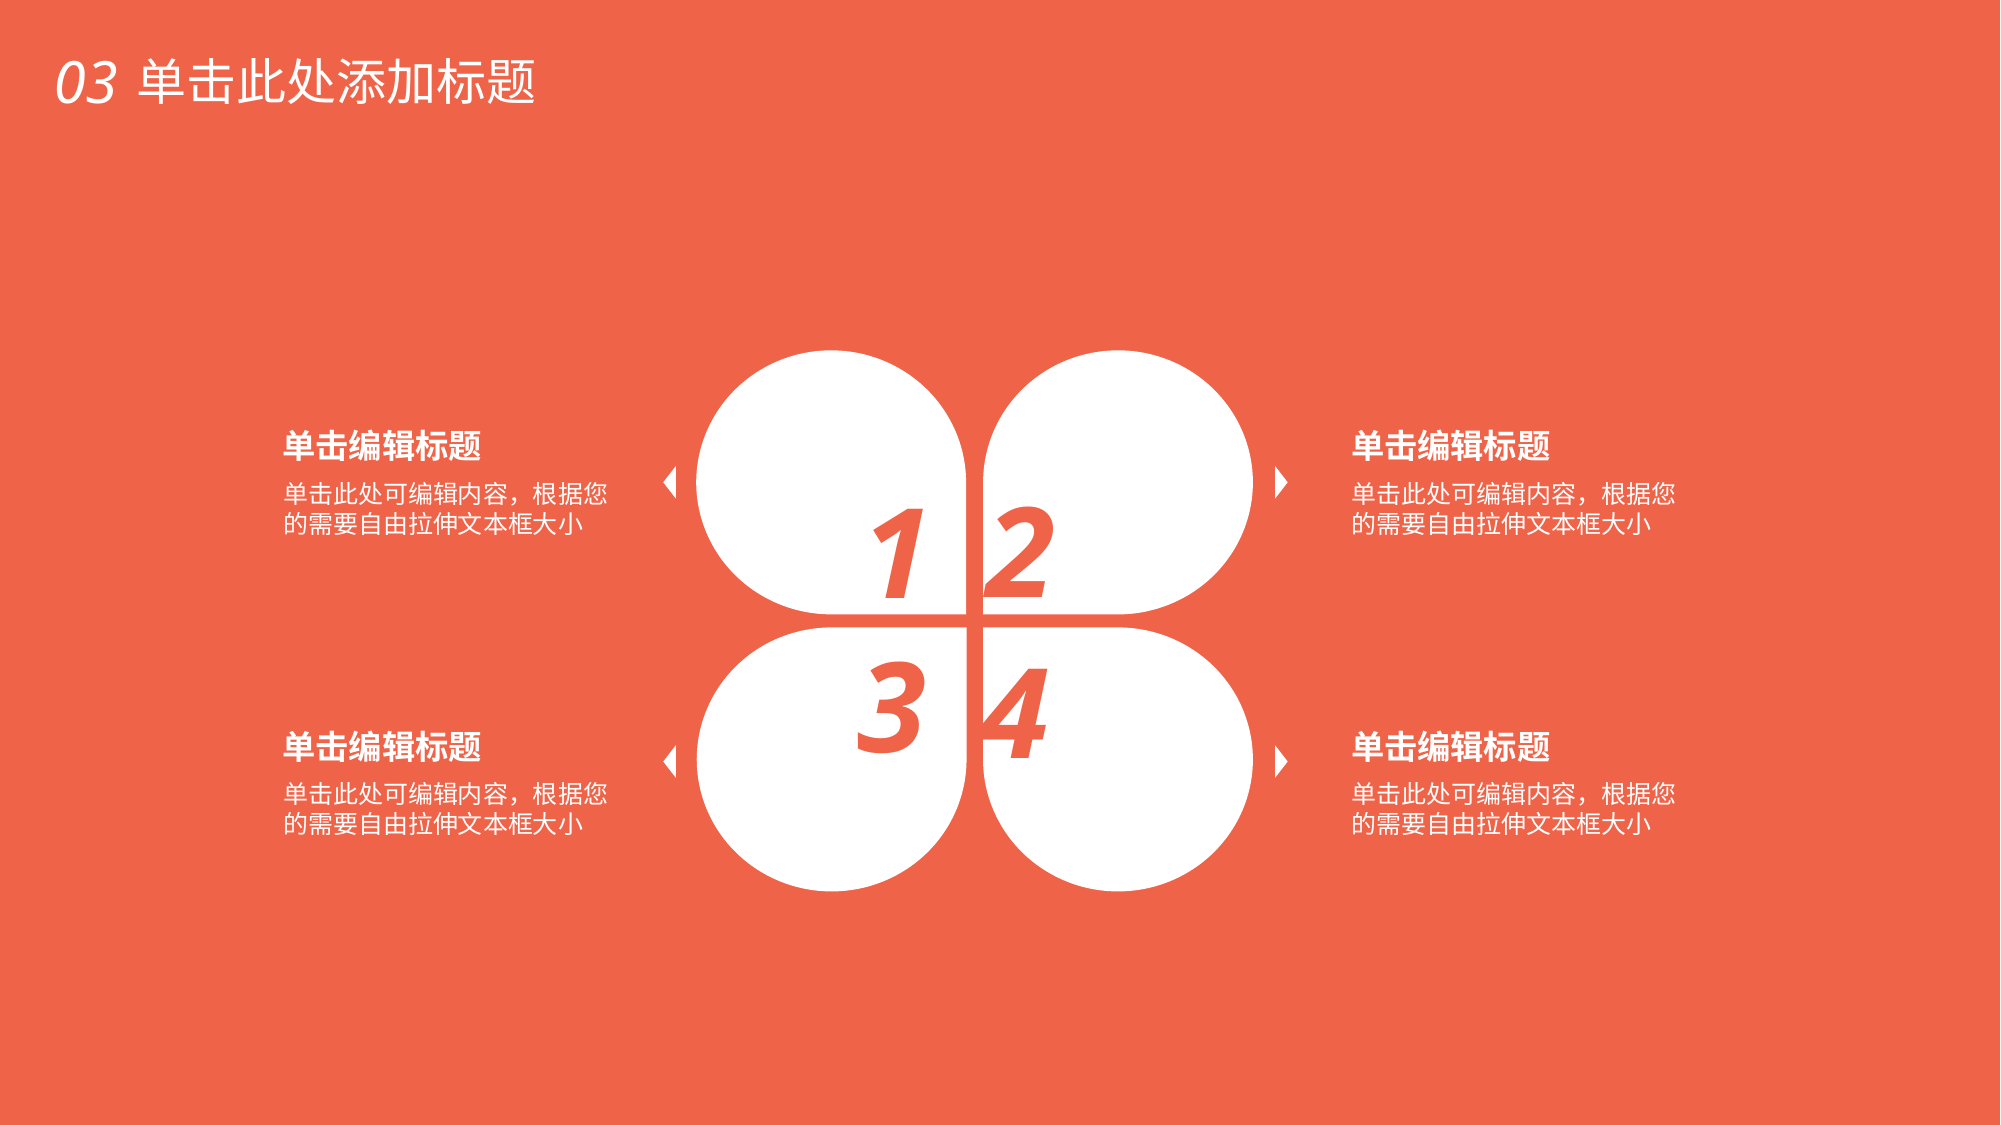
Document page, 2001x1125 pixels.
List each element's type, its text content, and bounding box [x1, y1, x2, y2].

text_box 3 [842, 620, 958, 786]
text_box [986, 626, 1254, 893]
text_box 单击编辑标题 [282, 425, 496, 466]
text_box [1274, 463, 1290, 502]
text_box 03 [38, 37, 140, 123]
text_box [661, 742, 677, 781]
text_box 4 [965, 626, 1082, 792]
text_box 单击编辑标题 [1351, 425, 1564, 466]
text_box 单击此处可编辑内容，根据您的需要自由拉伸文本框大小 [1351, 478, 1689, 539]
text_box 1 [847, 466, 964, 631]
text_box [661, 463, 677, 502]
text_box [695, 626, 965, 893]
text_box 单击此处可编辑内容，根据您的需要自由拉伸文本框大小 [1351, 778, 1689, 839]
text_box 单击此处可编辑内容，根据您的需要自由拉伸文本框大小 [283, 478, 621, 539]
text_box 单击编辑标题 [282, 725, 496, 766]
text_box 单击此处可编辑内容，根据您的需要自由拉伸文本框大小 [283, 778, 621, 839]
text_box 2 [972, 465, 1088, 630]
text_box [695, 349, 968, 616]
text_box 单击编辑标题 [1351, 725, 1564, 766]
text_box [1274, 742, 1290, 781]
text_box [983, 349, 1254, 616]
text_box 单击此处添加标题 [122, 42, 570, 118]
